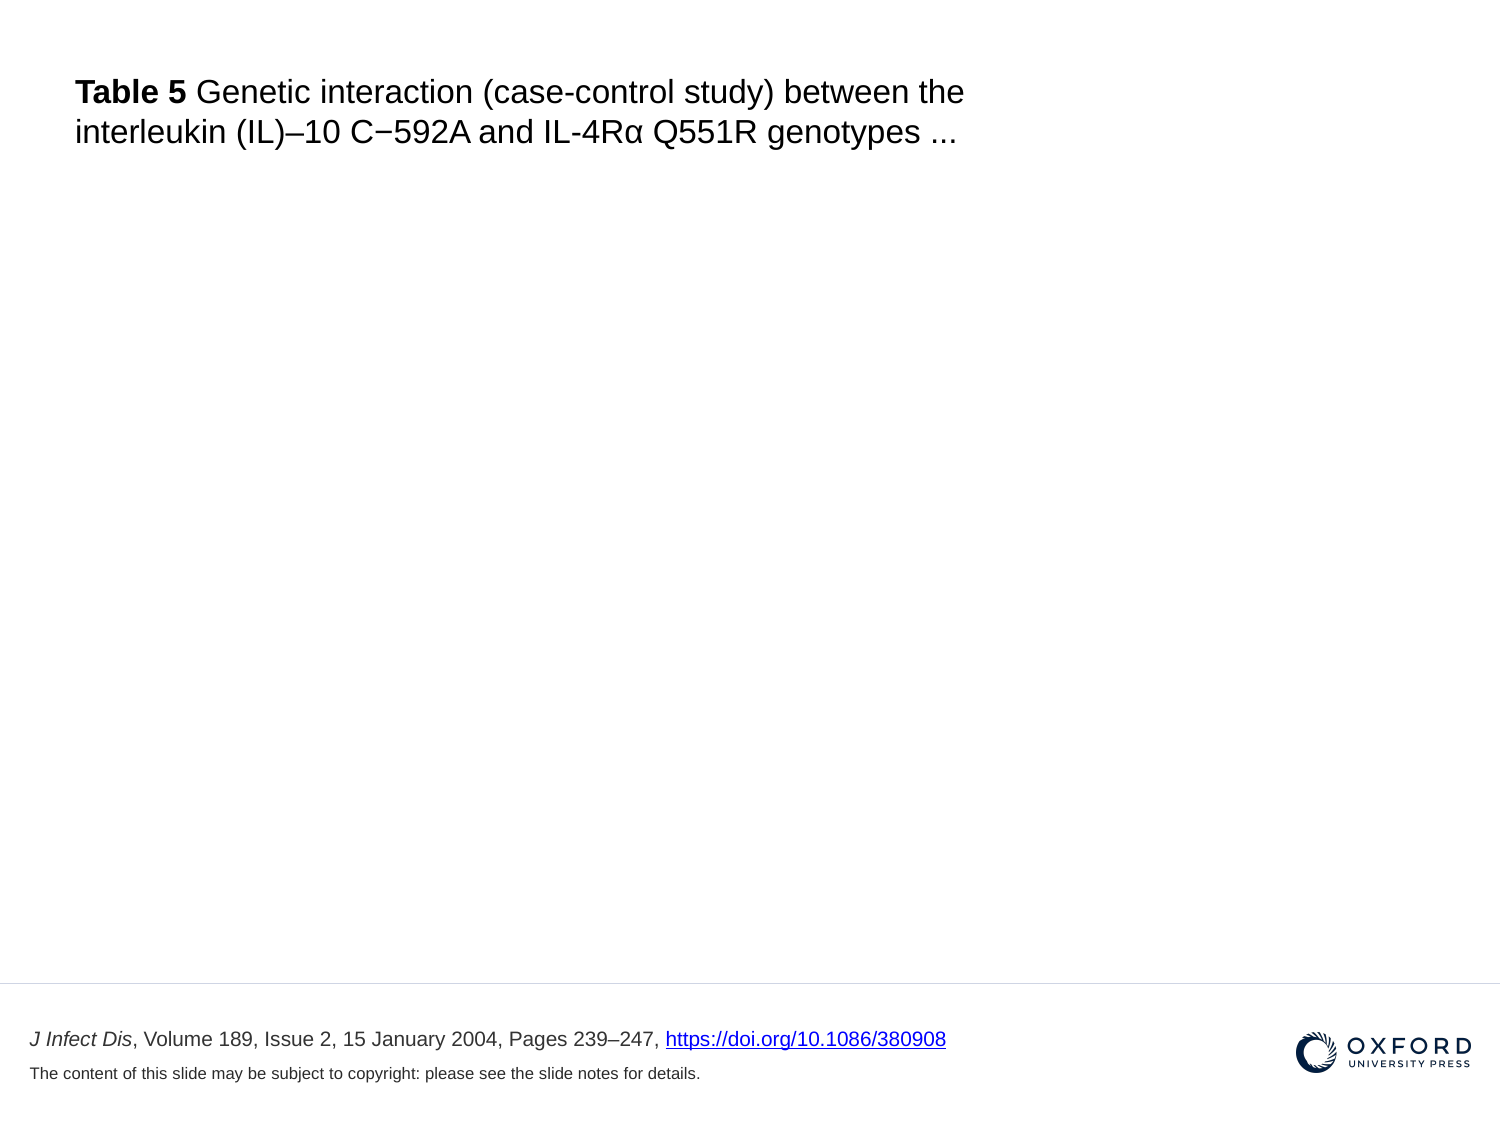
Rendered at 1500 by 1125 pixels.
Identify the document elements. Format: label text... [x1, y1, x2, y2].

footer J Infect Dis, Volume 189, Issue 2, 15 January 2004, Pages 239–247, https://doi.org/10.1086/380908 The content of this slide may be subject to copyright: please see the slide notes for details. [0, 983, 1260, 1125]
picture [1296, 1032, 1471, 1073]
title Table 5 Genetic interaction (case-control study) between the interleukin (IL)–10 C−592A and IL-4Rα Q551R genotypes ... [75, 69, 1078, 171]
